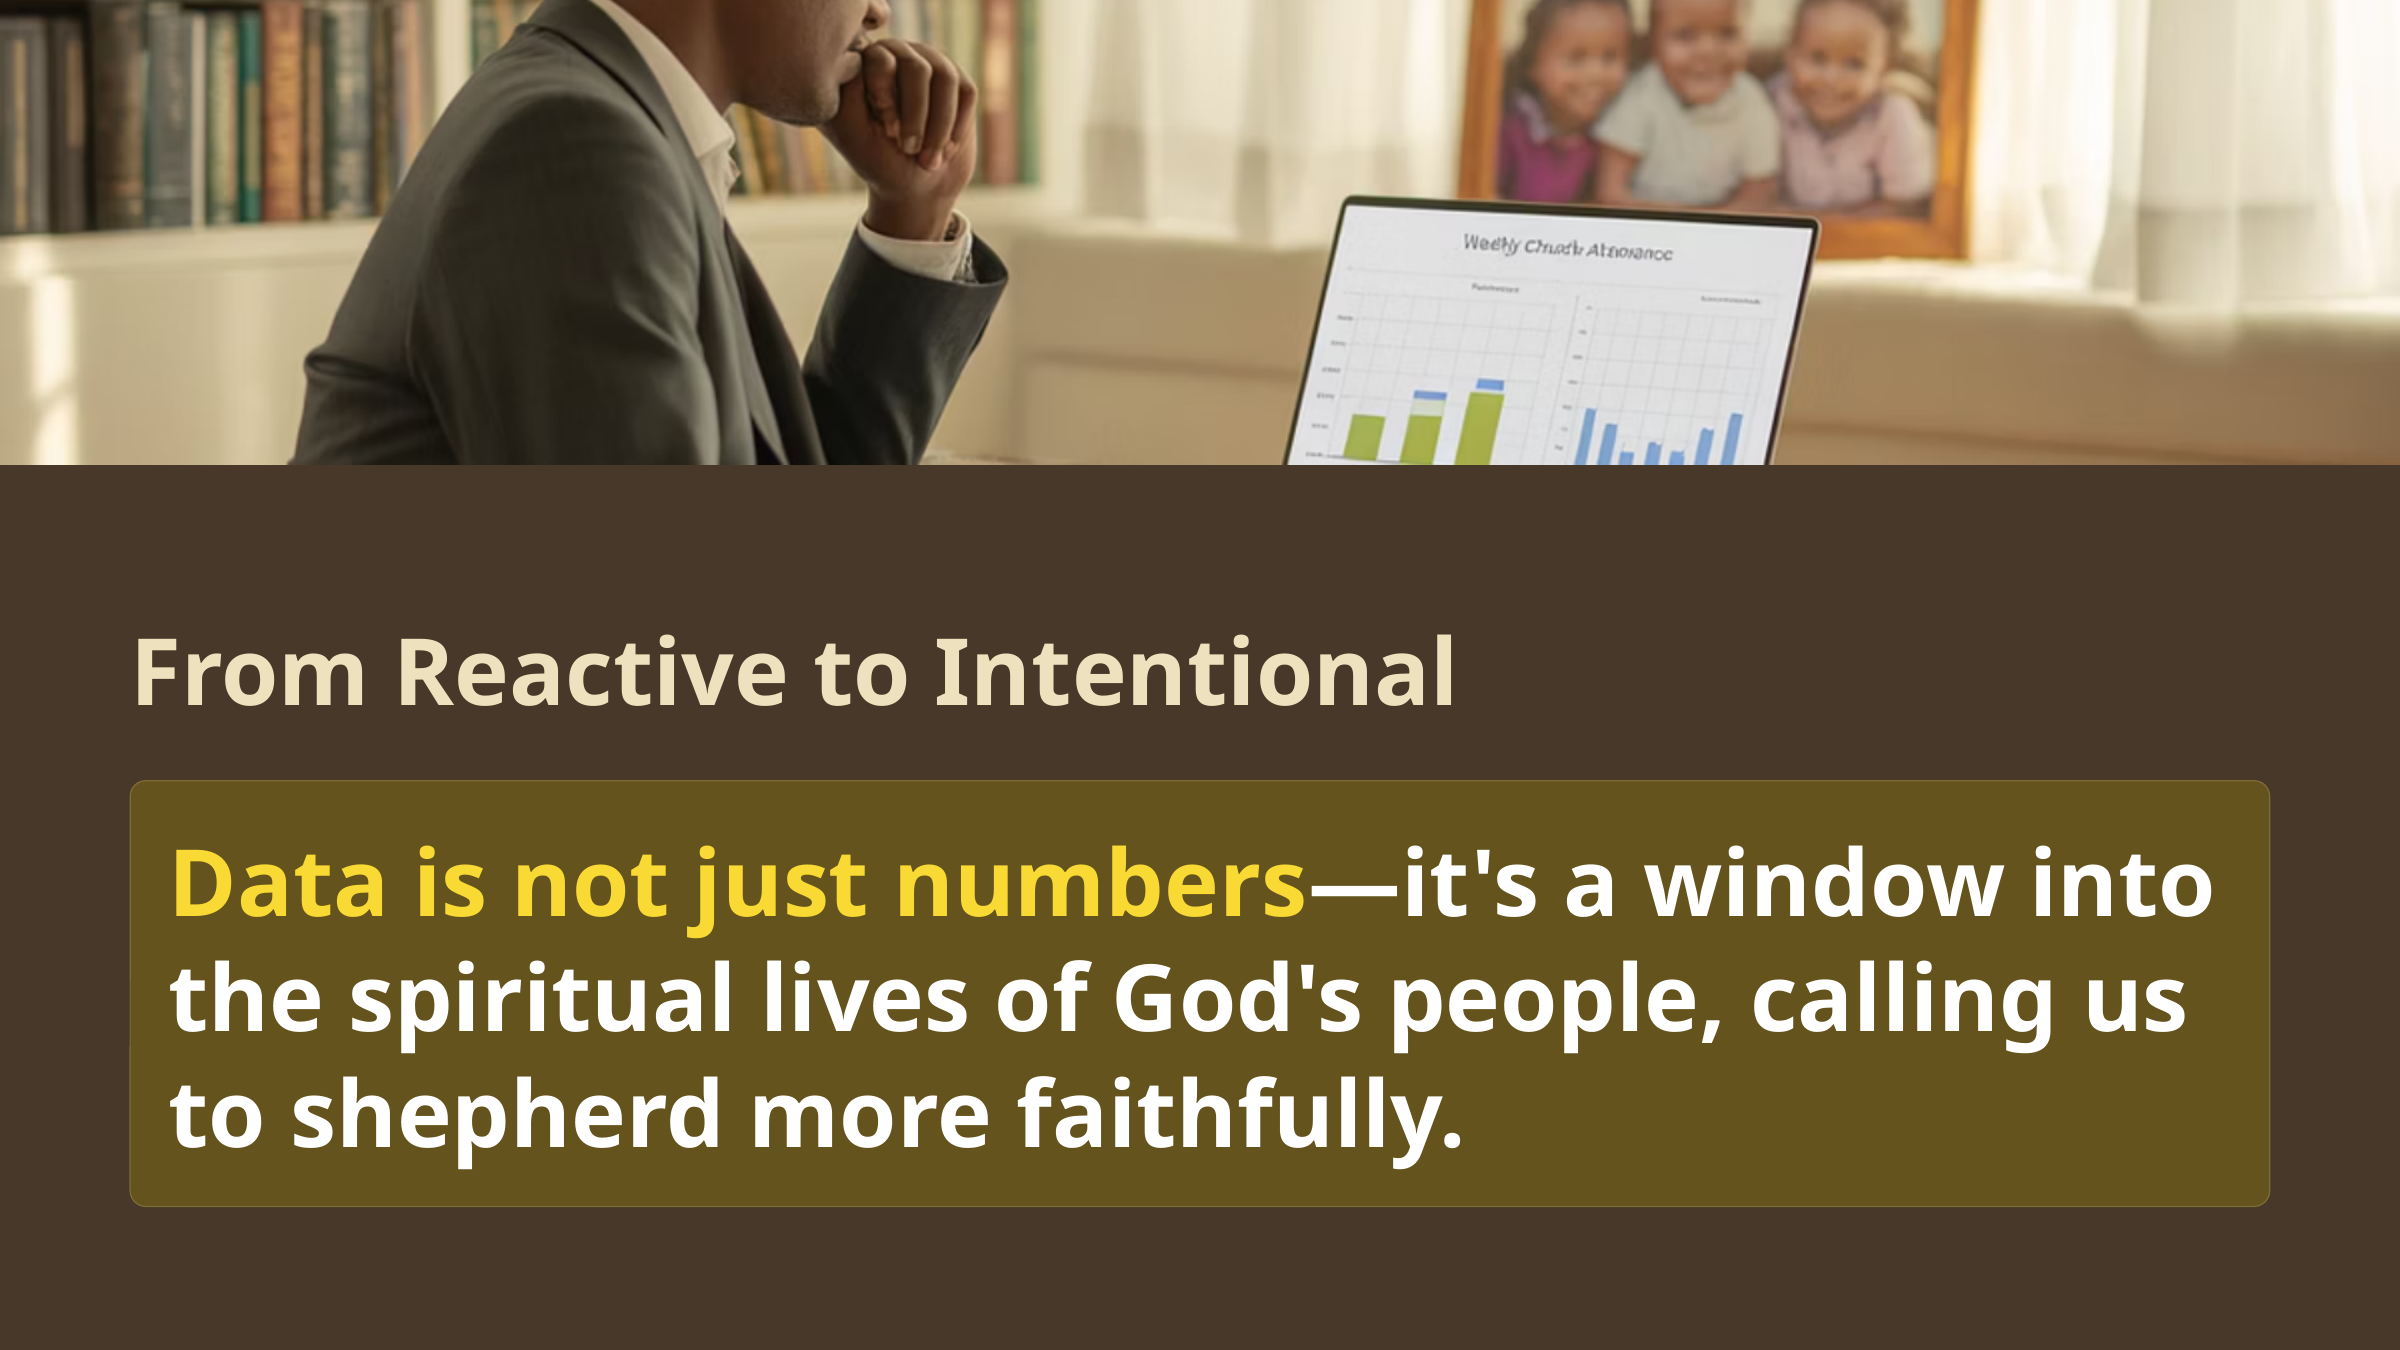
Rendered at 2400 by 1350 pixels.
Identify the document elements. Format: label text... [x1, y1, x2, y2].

text_box From Reactive to Intentional [130, 608, 1176, 725]
text_box [130, 780, 2270, 1207]
text_box Data is not just numbers—it's a window into the spiritual lives of God's people, calling us to shepherd more faithfully. [168, 819, 2232, 1168]
picture [0, 0, 2400, 466]
